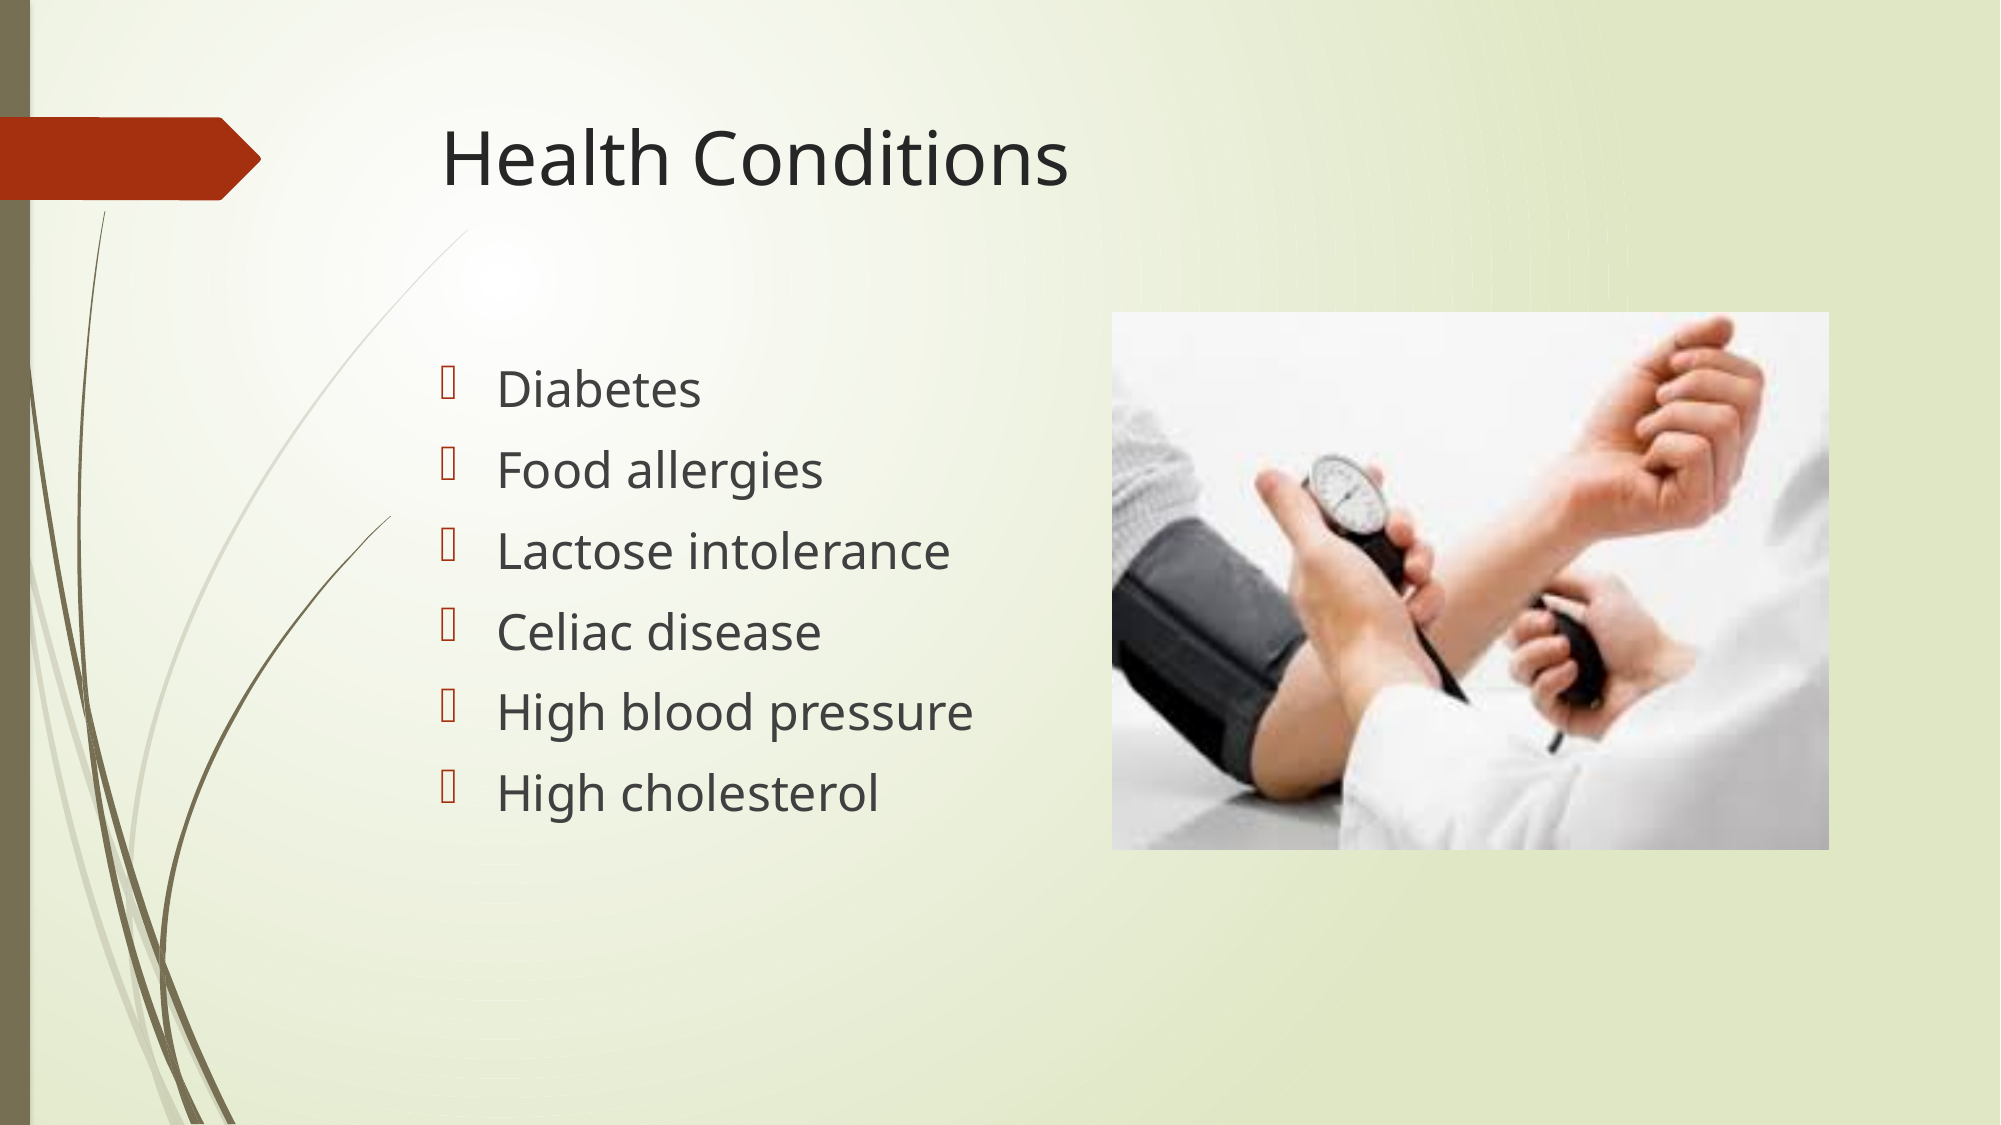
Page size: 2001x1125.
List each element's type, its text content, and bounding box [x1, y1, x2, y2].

list Diabetes Food allergies Lactose intolerance Celiac disease High blood pressure High cholesterol [424, 350, 1888, 970]
title Health Conditions [425, 102, 1888, 313]
picture [1112, 312, 1830, 851]
